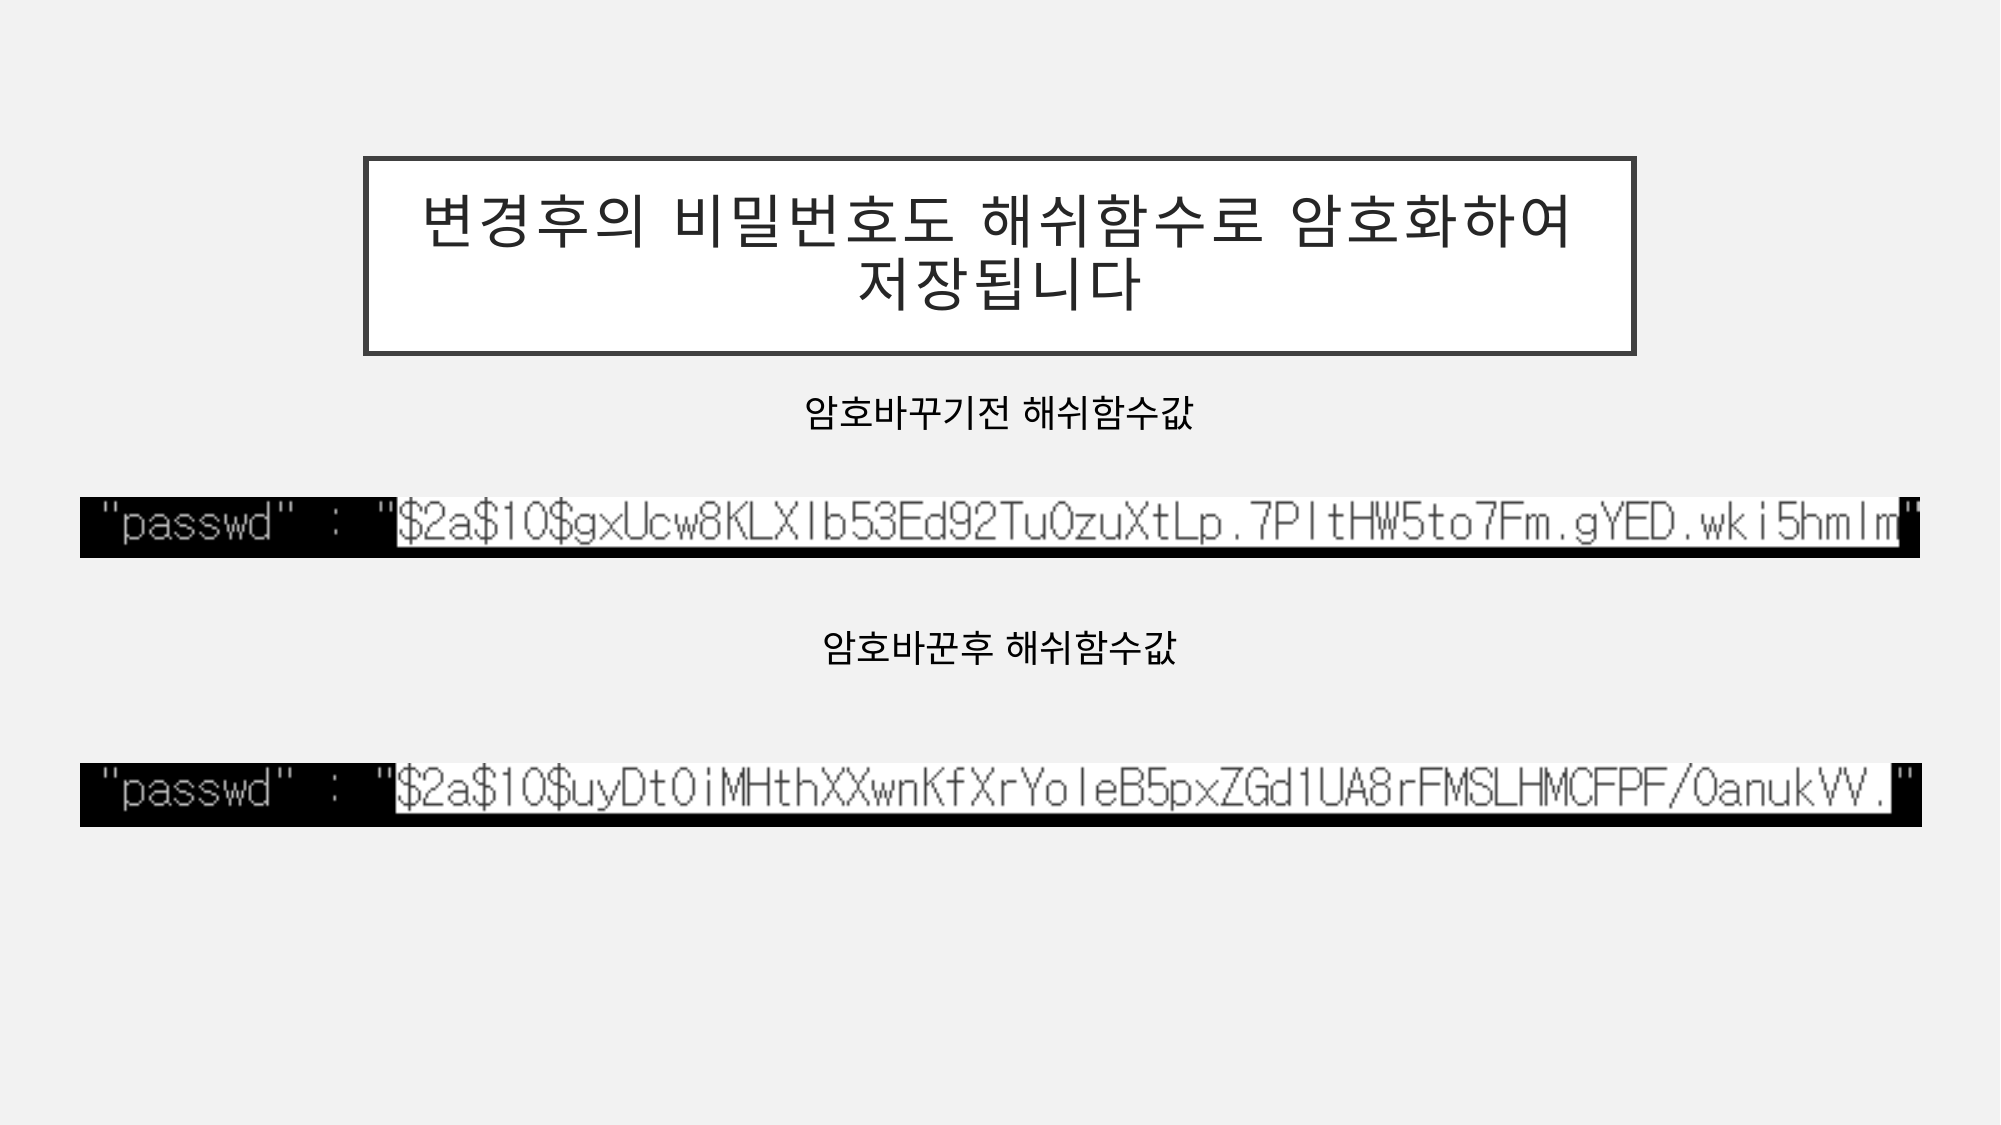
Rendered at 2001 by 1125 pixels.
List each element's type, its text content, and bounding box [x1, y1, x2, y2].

picture [80, 763, 1922, 827]
picture [80, 497, 1920, 558]
title 변경후의 비밀번호도 해쉬함수로 암호화하여 저장됩니다 [363, 156, 1637, 356]
text_box 암호바꾸기전 해쉬함수값 [508, 382, 1492, 443]
text_box 암호바꾼후 해쉬함수값 [508, 617, 1492, 678]
